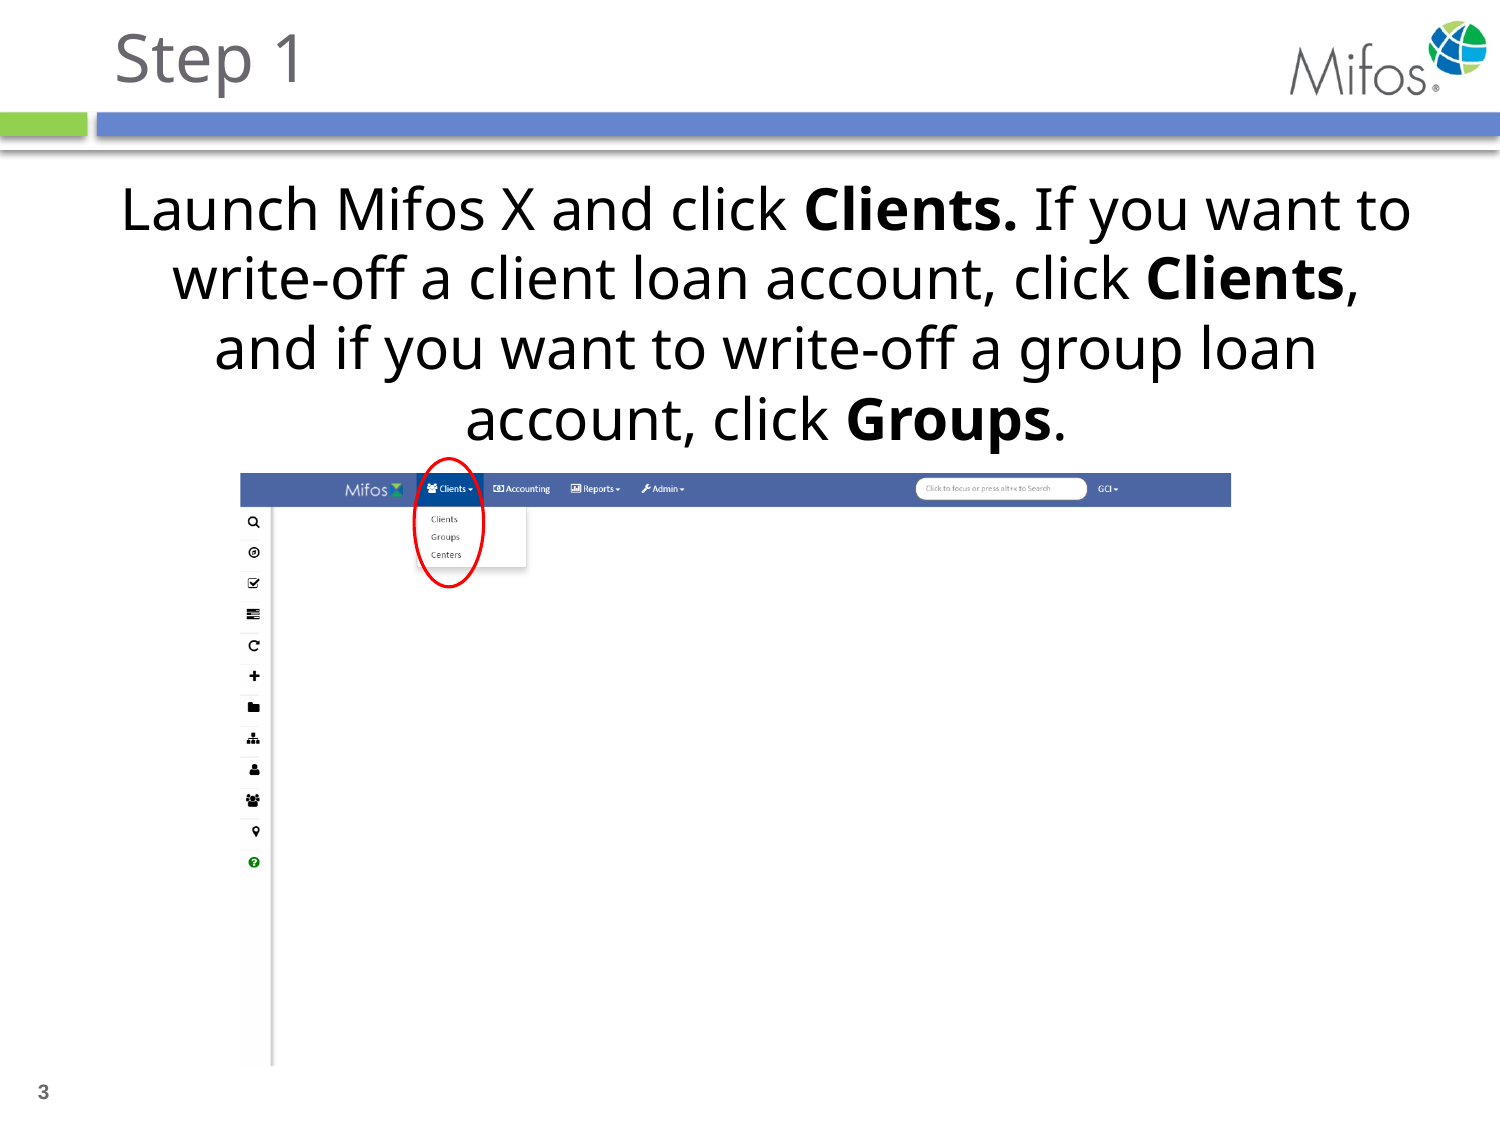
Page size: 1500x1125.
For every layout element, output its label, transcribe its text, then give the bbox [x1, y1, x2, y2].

picture [1439, 12, 1498, 104]
picture [239, 473, 1232, 1066]
list Launch Mifos X and click Clients. If you want to write-off a client loan account, click Clients, and if you want to write-off a group loan account, click Groups. [97, 163, 1436, 834]
title Step 1 [99, 0, 1439, 113]
text_box [425, 457, 473, 472]
